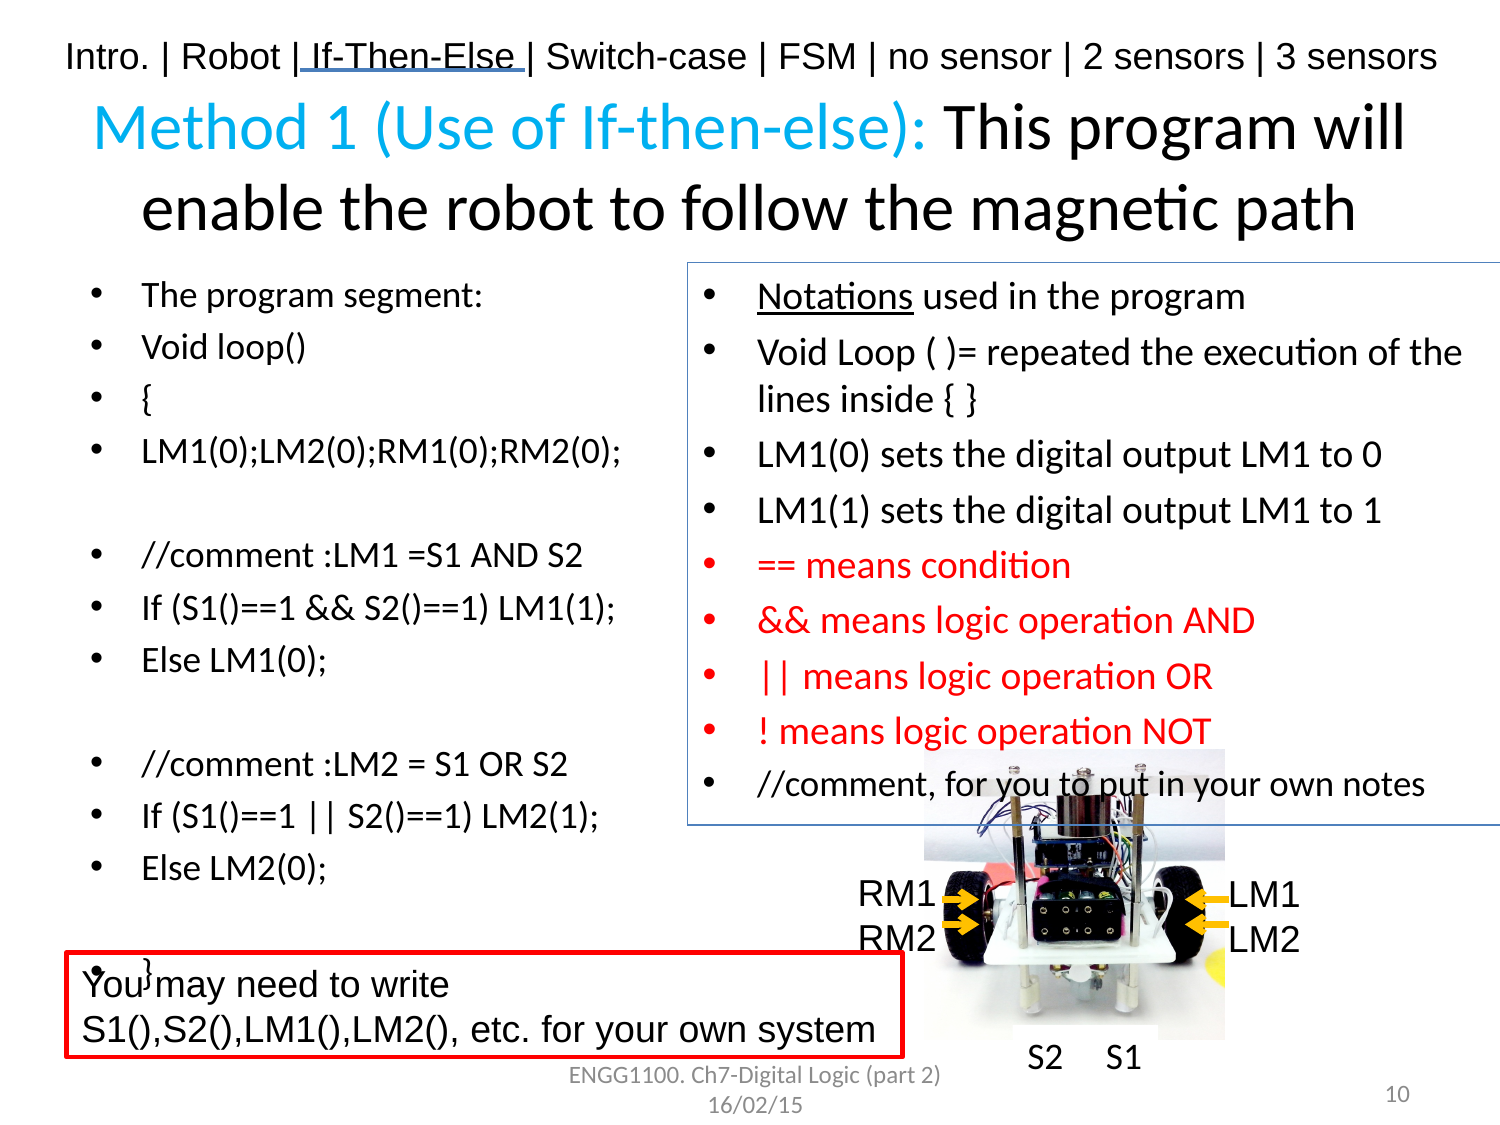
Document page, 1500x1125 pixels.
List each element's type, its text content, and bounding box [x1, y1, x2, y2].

text_box You may need to write S1(),S2(),LM1(),LM2(), etc. for your own system [66, 952, 903, 1058]
text_box RM1 RM2 [843, 861, 919, 967]
title Method 1 (Use of If-then-else): This program will enable the robot to follow the magnetic path [74, 69, 1426, 258]
footer ENGG1100. Ch7-Digital Logic (part 2) 16/02/15 [517, 1058, 993, 1119]
slide_number 10 [1074, 1062, 1425, 1123]
text_box S2 S1 [1012, 1049, 1159, 1085]
list The program segment: Void loop() { LM1(0);LM2(0);RM1(0);RM2(0); //comment :LM1 =S1 AND S2 If (S1()==1 && S2()==1) LM1(1); Else LM1(0); //comment :LM2 = S1 OR S2 If (S1()==1 || S2()==1) LM2(1); Else LM2(0); } [74, 262, 738, 952]
picture [924, 749, 1226, 1040]
text_box LM1 LM2 [1229, 862, 1316, 968]
list Notations used in the program Void Loop ( )= repeated the execution of the lines inside { } LM1(0) sets the digital output LM1 to 0 LM1(1) sets the digital output LM1 to 1 == means condition && means logic operation AND || means logic operation OR ! means logic operation NOT //comment, for you to put in your own notes [687, 262, 1500, 826]
